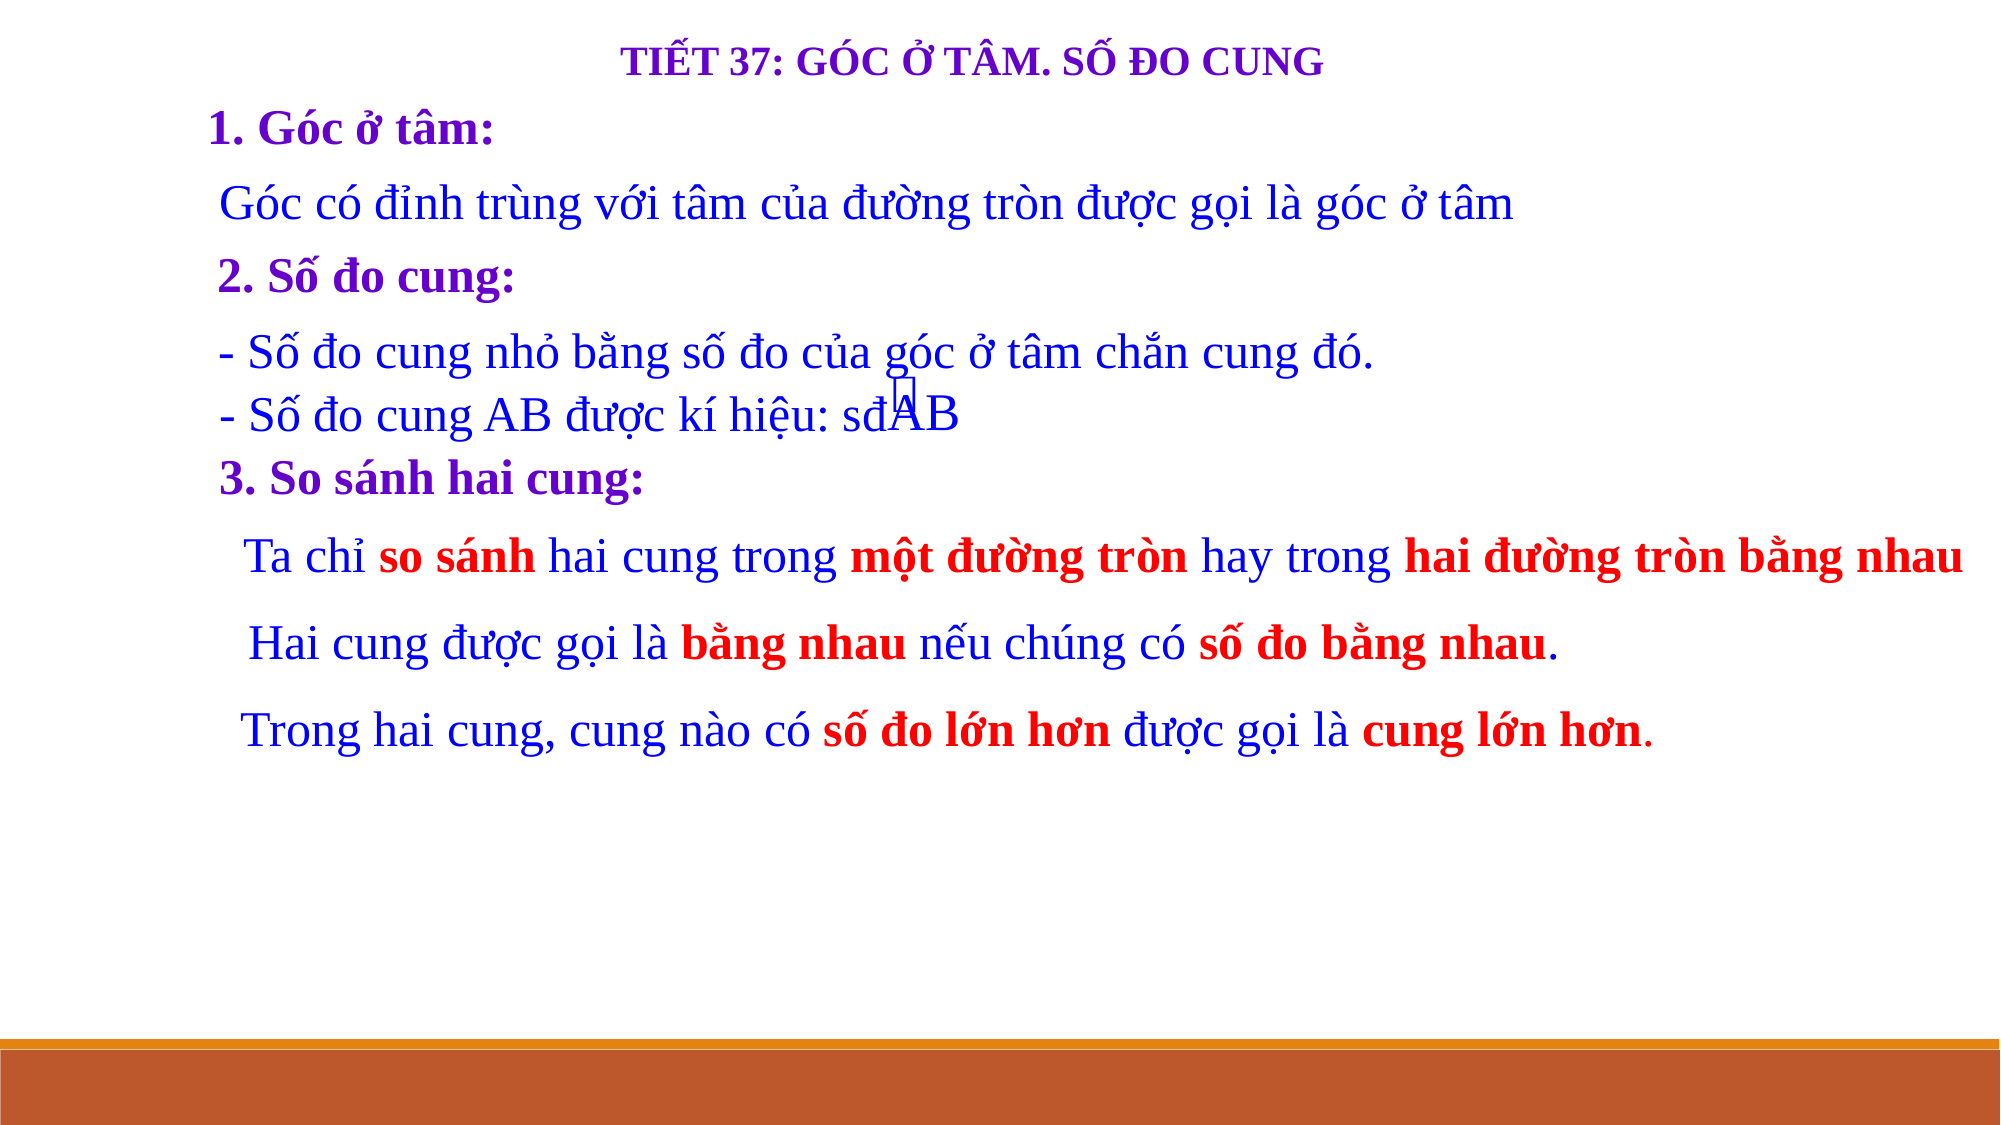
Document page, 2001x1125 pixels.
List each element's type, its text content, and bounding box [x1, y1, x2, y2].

text_box TIẾT 37: GÓC Ở TÂM. SỐ ĐO CUNG [507, 26, 1438, 91]
text_box Ta chỉ so sánh hai cung trong một đường tròn hay trong hai đường tròn bằng nhau [228, 514, 2000, 590]
text_box Hai cung được gọi là bằng nhau nếu chúng có số đo bằng nhau. [233, 601, 1621, 677]
text_box - Số đo cung nhỏ bằng số đo của góc ở tâm chắn cung đó. [178, 311, 1455, 387]
text_box Trong hai cung, cung nào có số đo lớn hơn được gọi là cung lớn hơn. [225, 688, 1711, 764]
text_box 3. So sánh hai cung: [204, 456, 780, 513]
text_box 2. Số đo cung: [202, 238, 1403, 310]
text_box Góc có đỉnh trùng với tâm của đường tròn được gọi là góc ở tâm [142, 162, 1580, 238]
text_box 1. Góc ở tâm: [192, 87, 1393, 162]
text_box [204, 363, 969, 451]
